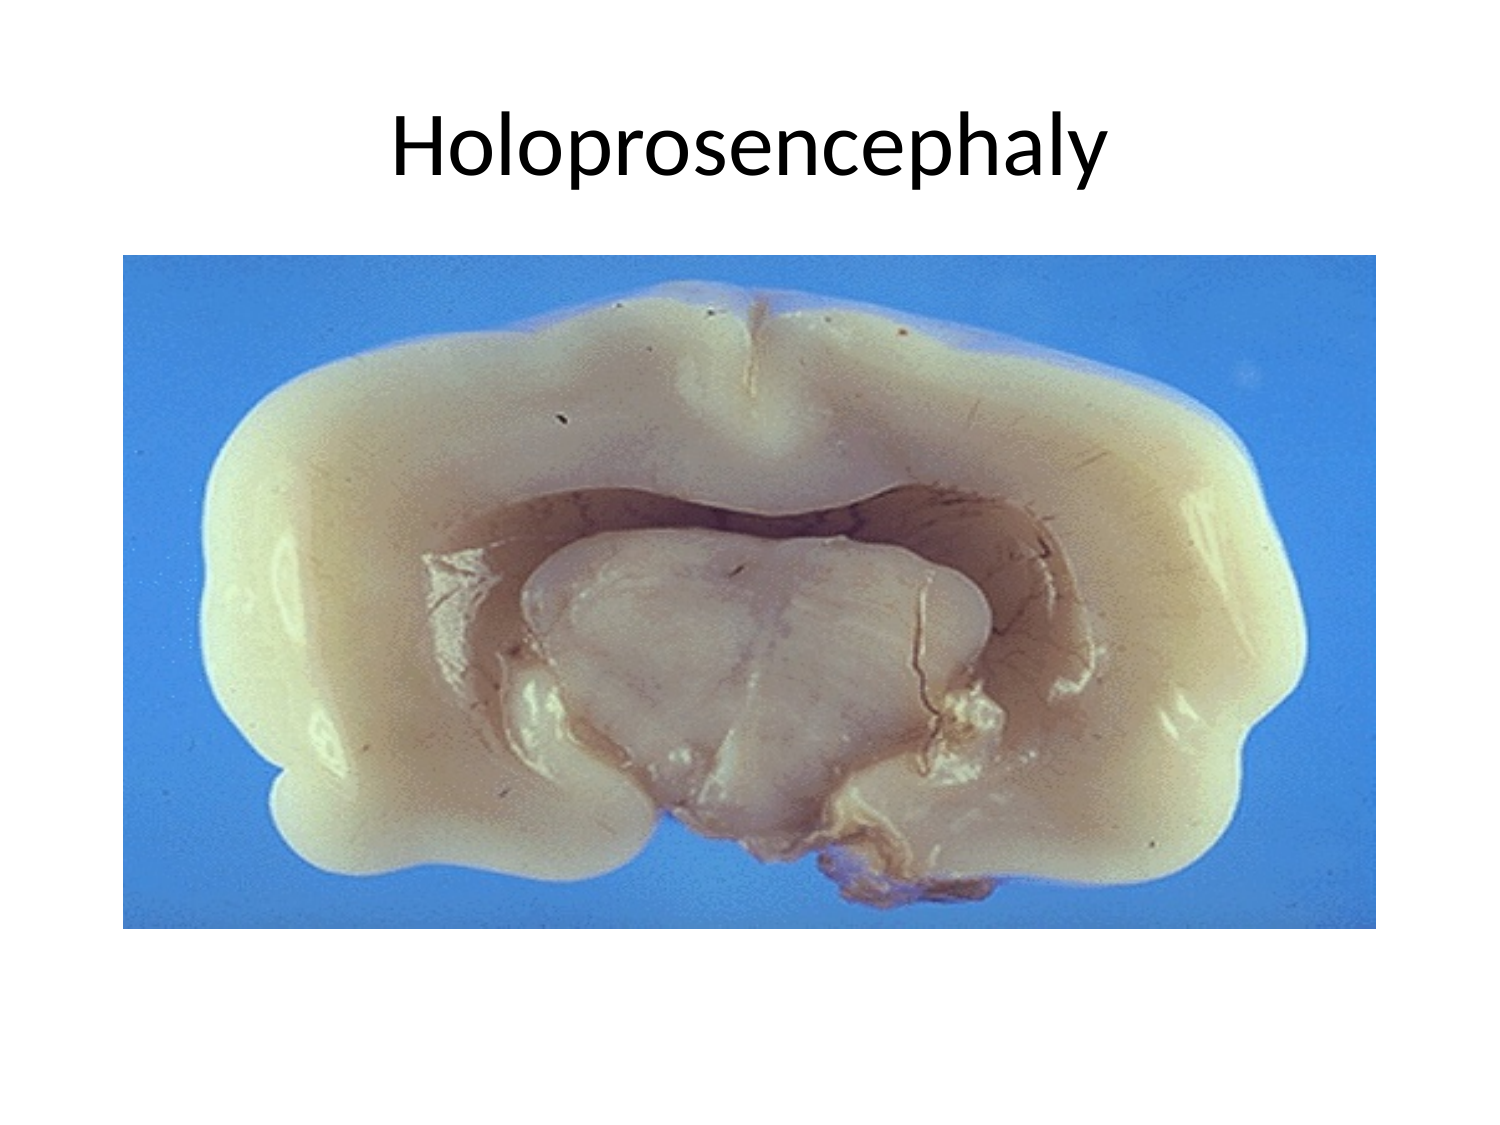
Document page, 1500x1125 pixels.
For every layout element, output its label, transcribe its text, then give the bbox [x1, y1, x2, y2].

title Holoprosencephaly [75, 45, 1425, 233]
picture [123, 255, 1377, 929]
